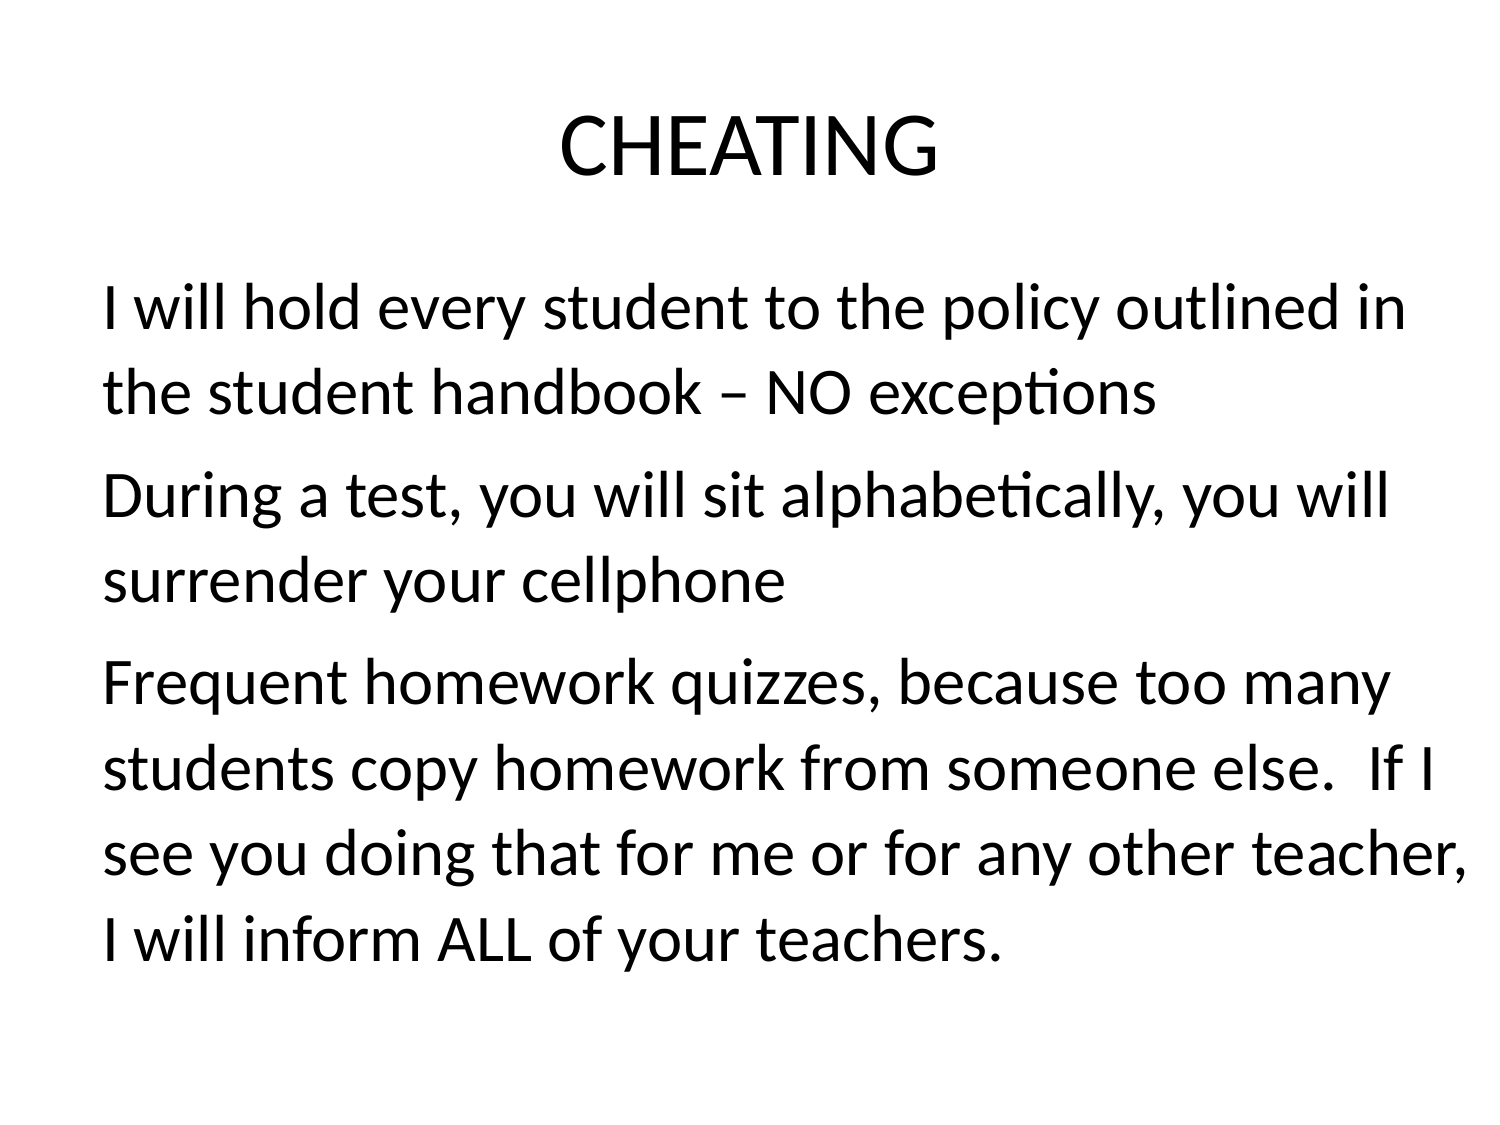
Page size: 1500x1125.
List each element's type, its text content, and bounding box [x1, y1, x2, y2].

text_box I will hold every student to the policy outlined in the student handbook – NO exceptions During a test, you will sit alphabetically, you will surrender your cellphone Frequent homework quizzes, because too many students copy homework from someone else. If I see you doing that for me or for any other teacher, I will inform ALL of your teachers. [87, 249, 1488, 983]
title CHEATING [75, 45, 1425, 233]
